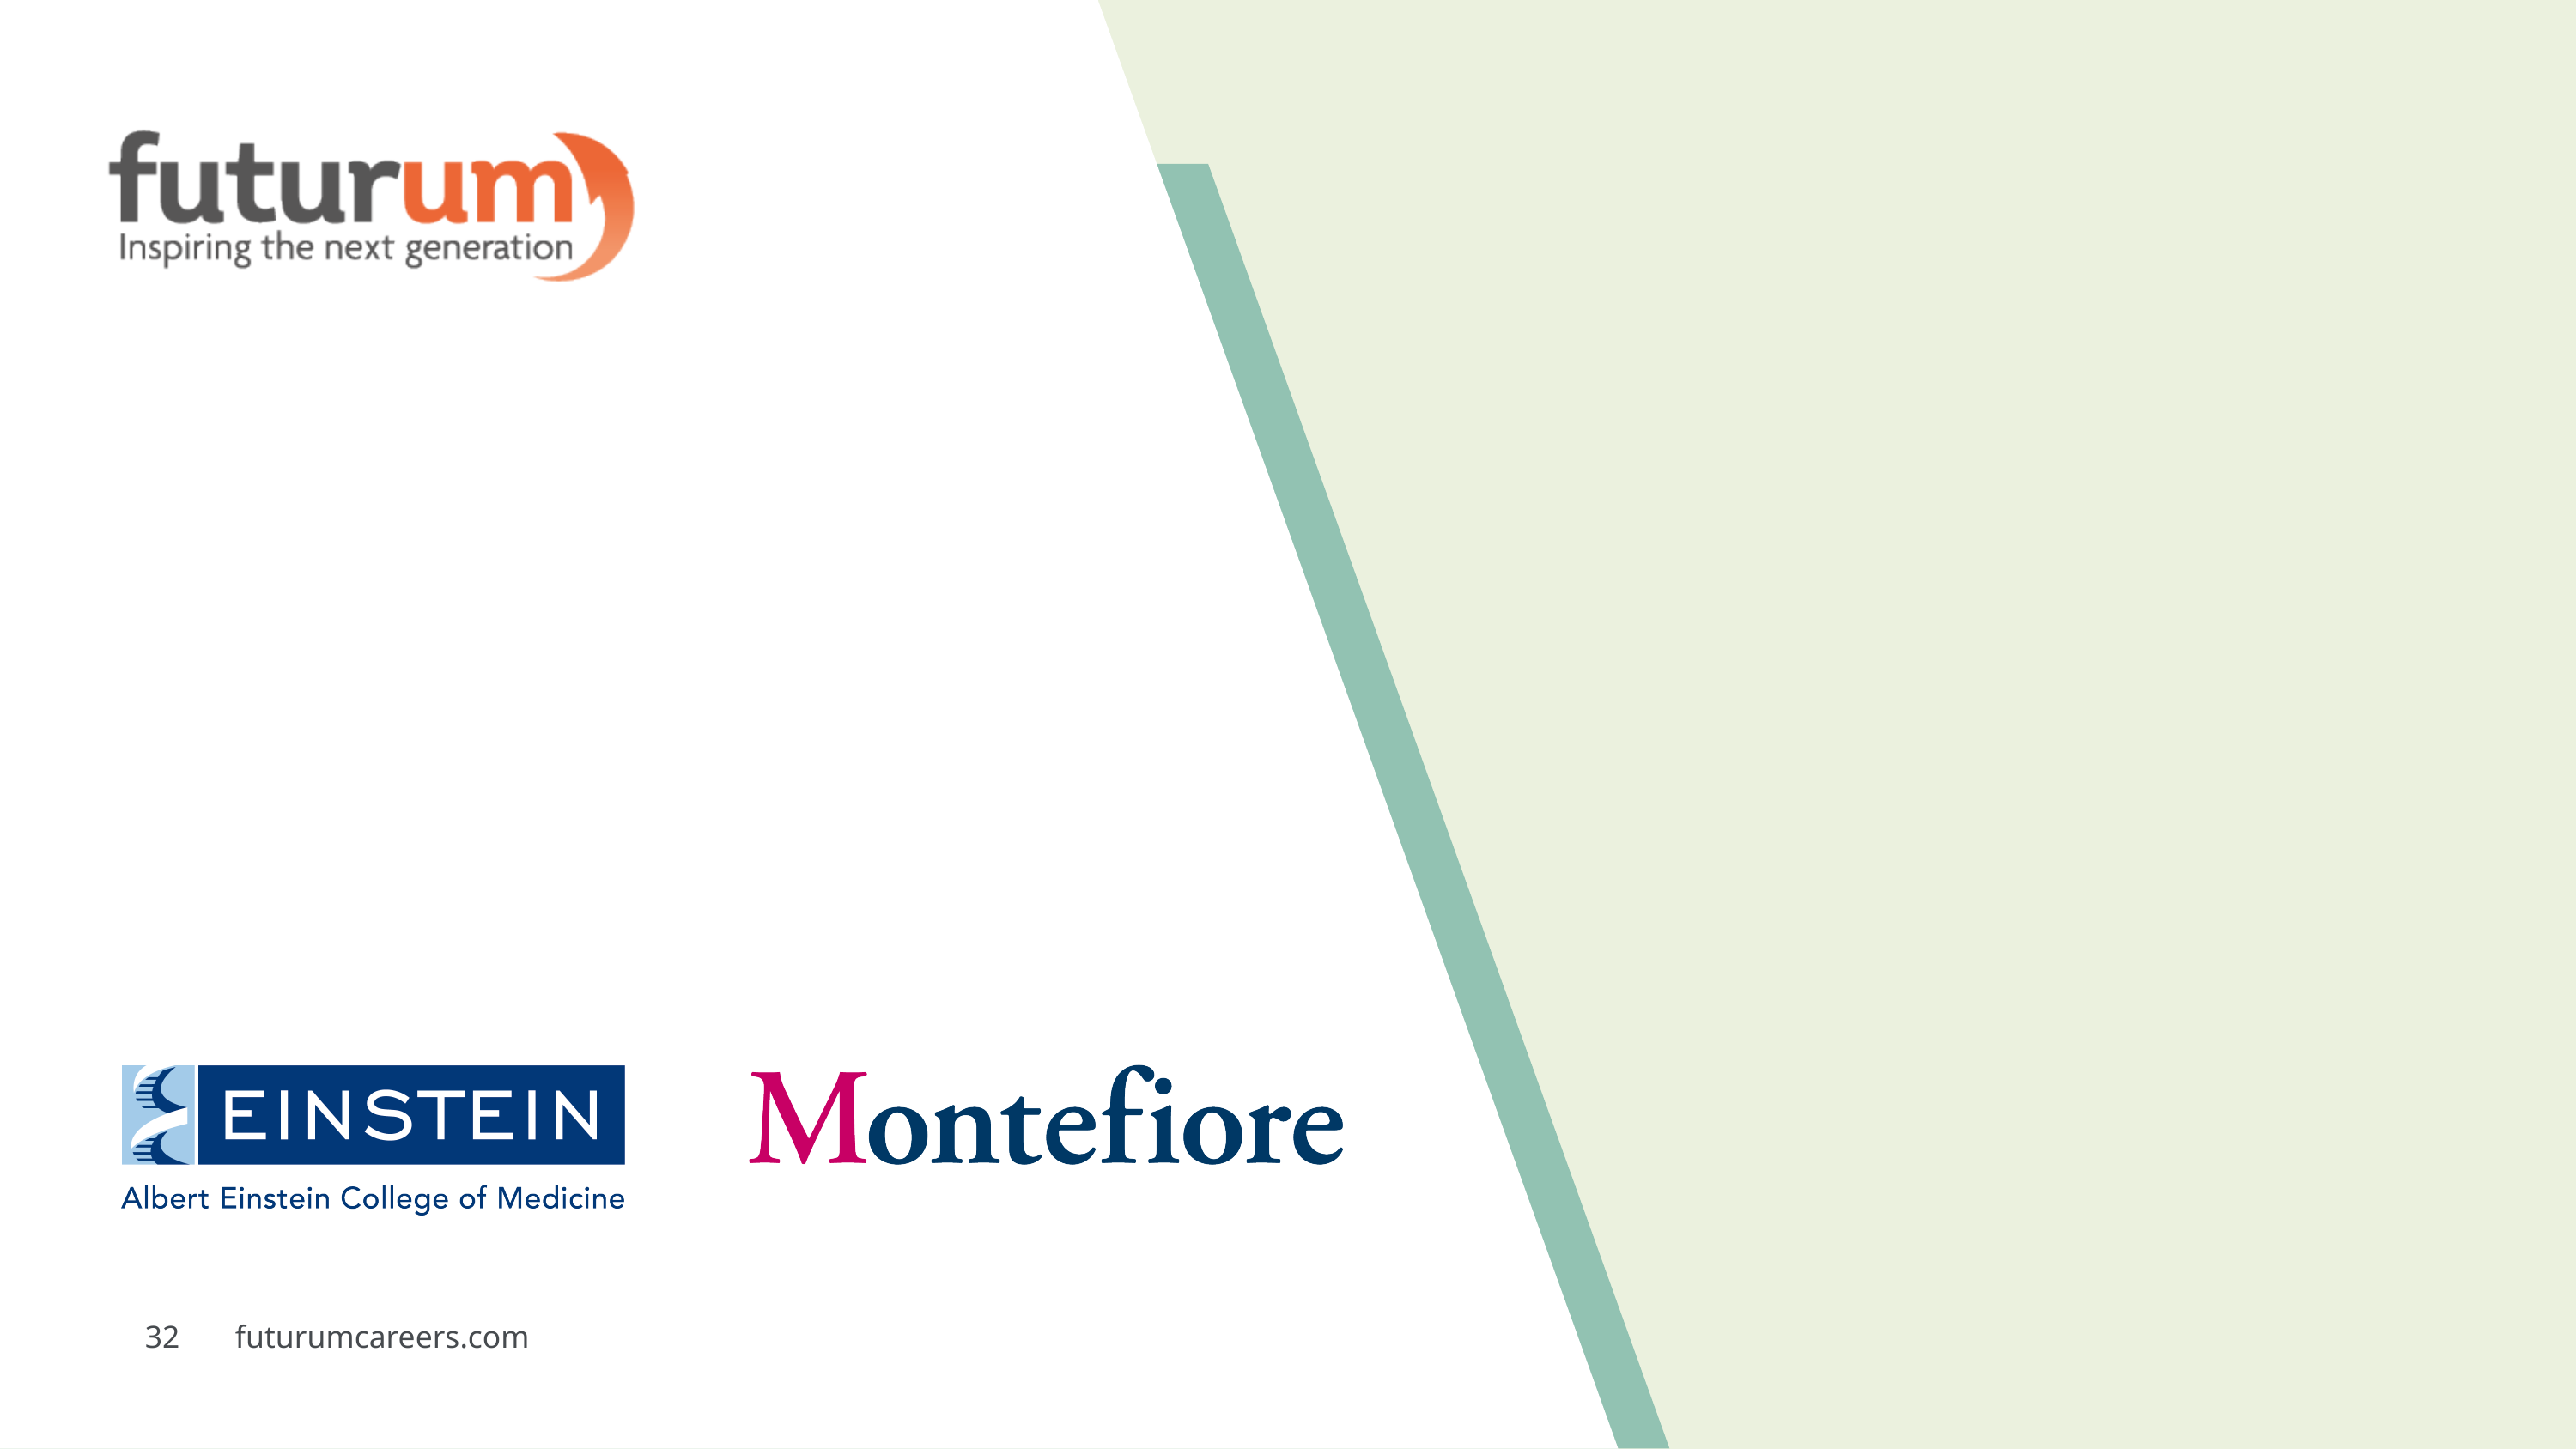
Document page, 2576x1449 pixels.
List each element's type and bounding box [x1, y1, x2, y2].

picture [118, 1060, 1343, 1216]
text_box [84, 0, 1534, 1449]
picture [85, 100, 659, 312]
